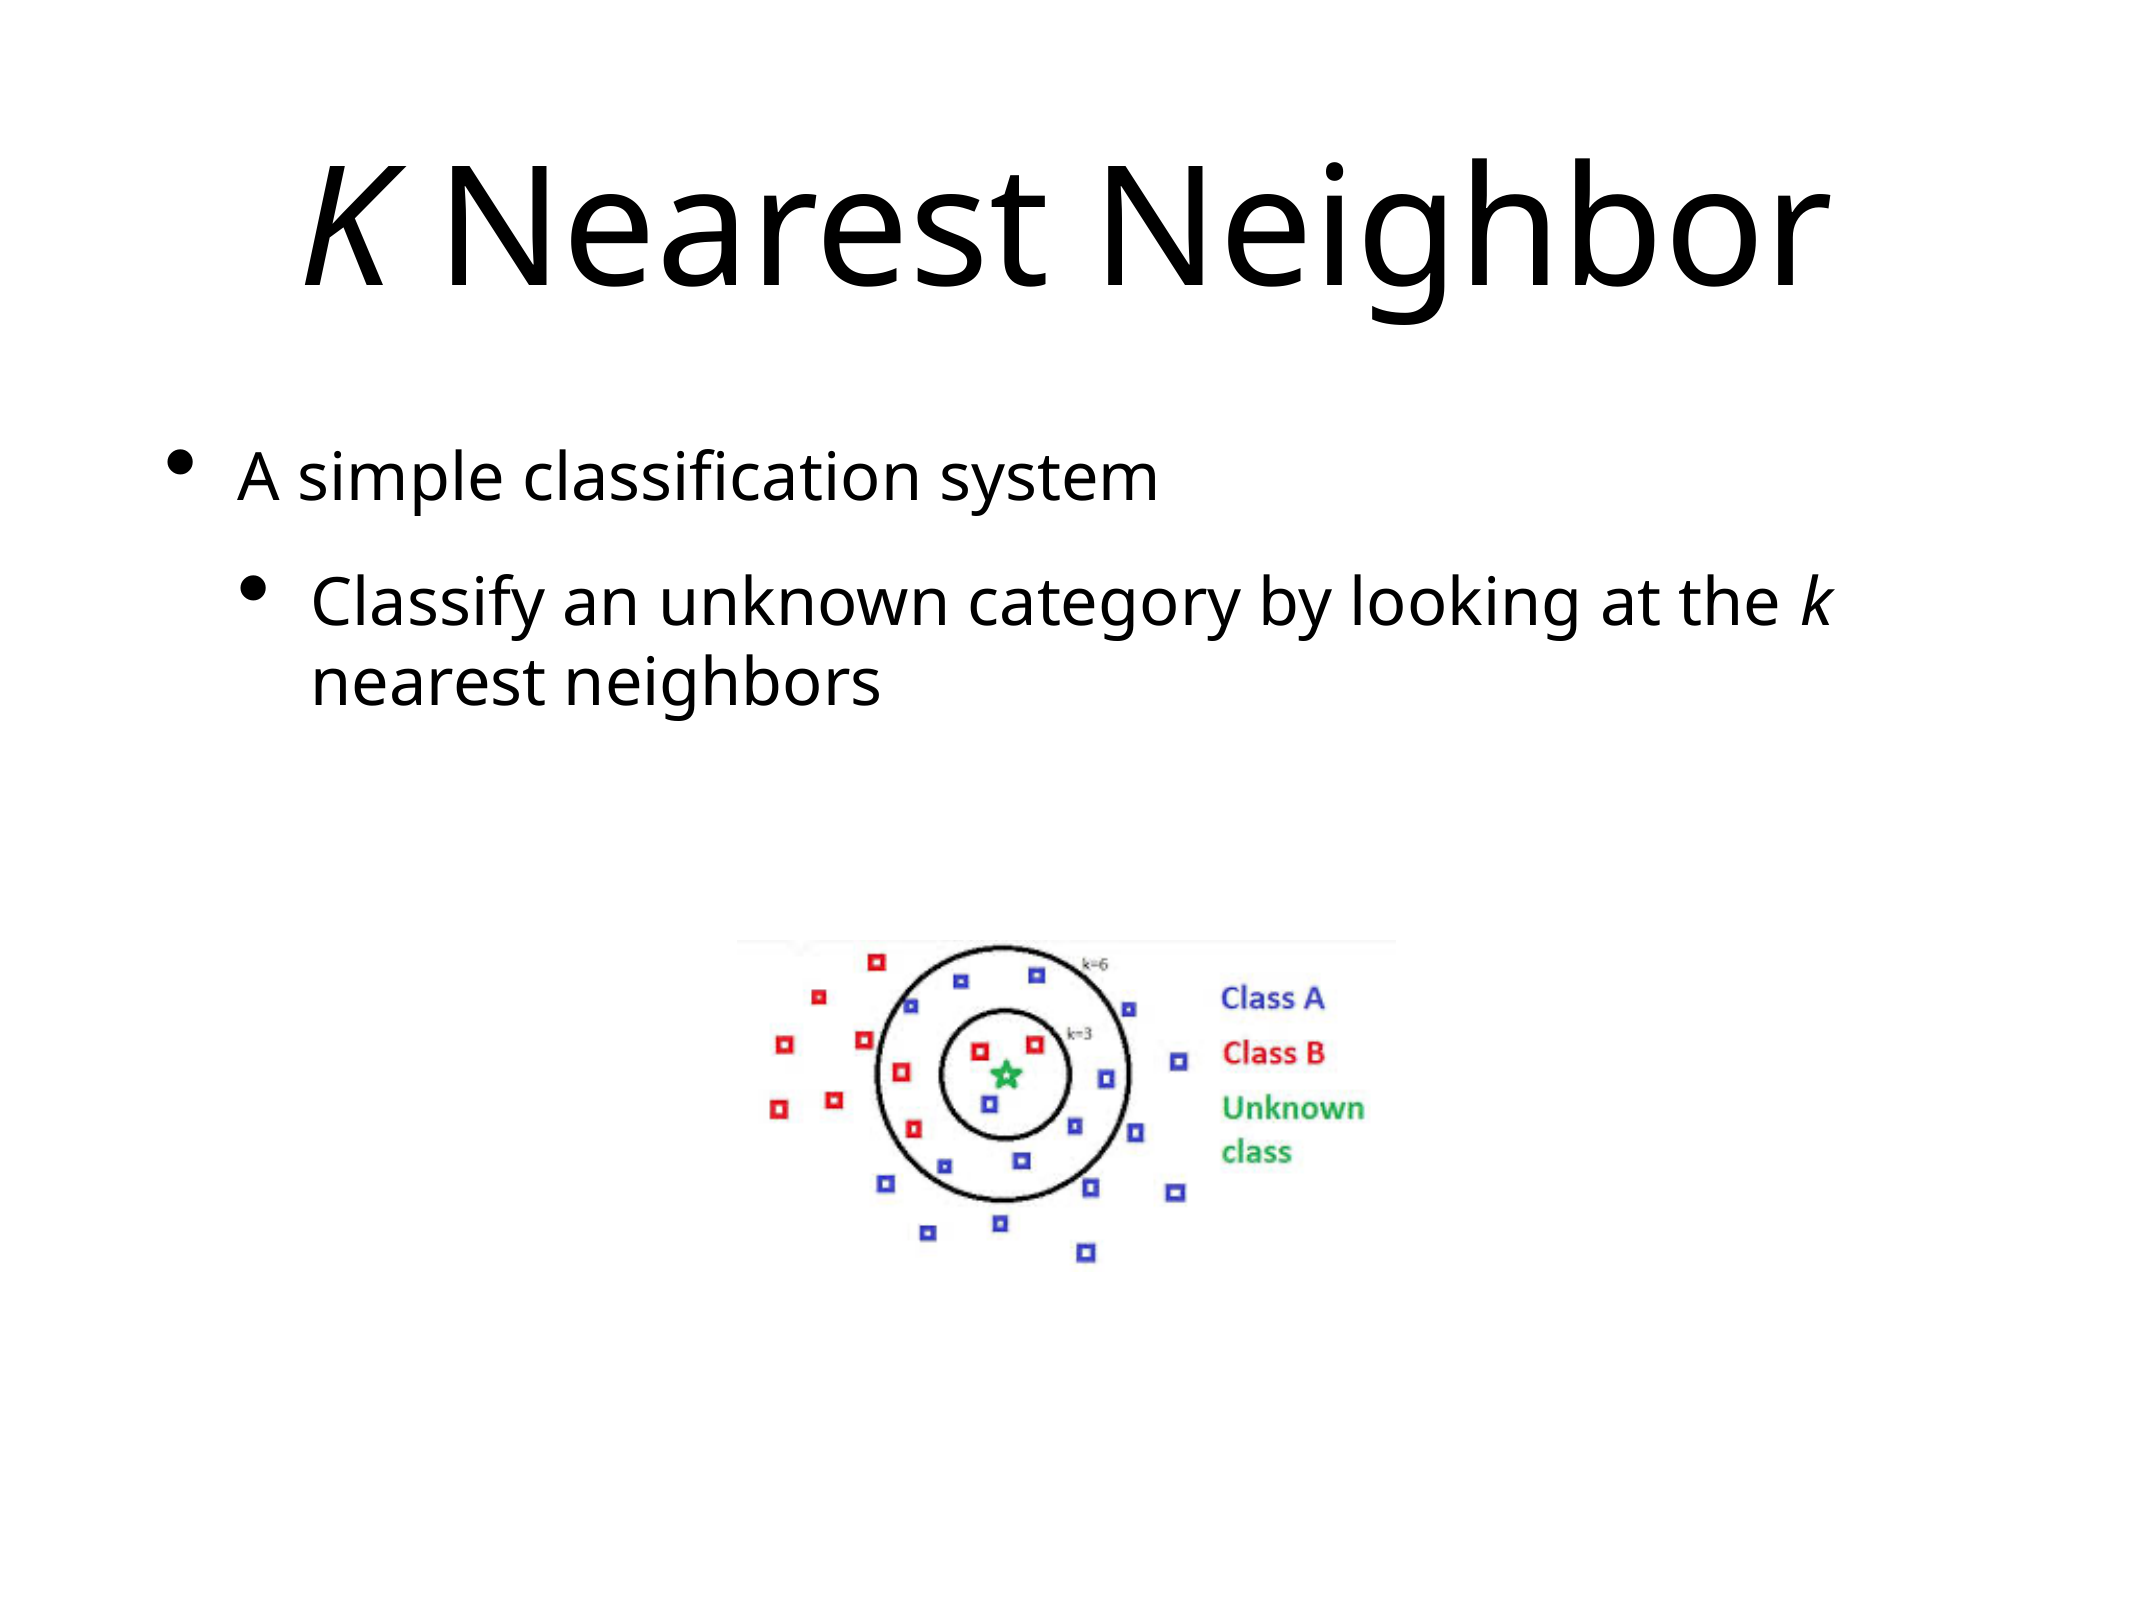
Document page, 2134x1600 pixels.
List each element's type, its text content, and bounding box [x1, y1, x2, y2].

picture [737, 940, 1396, 1273]
title K Nearest Neighbor [155, 41, 1978, 397]
list A simple classification system Classify an unknown category by looking at the k nearest neighbors [155, 424, 1978, 1457]
